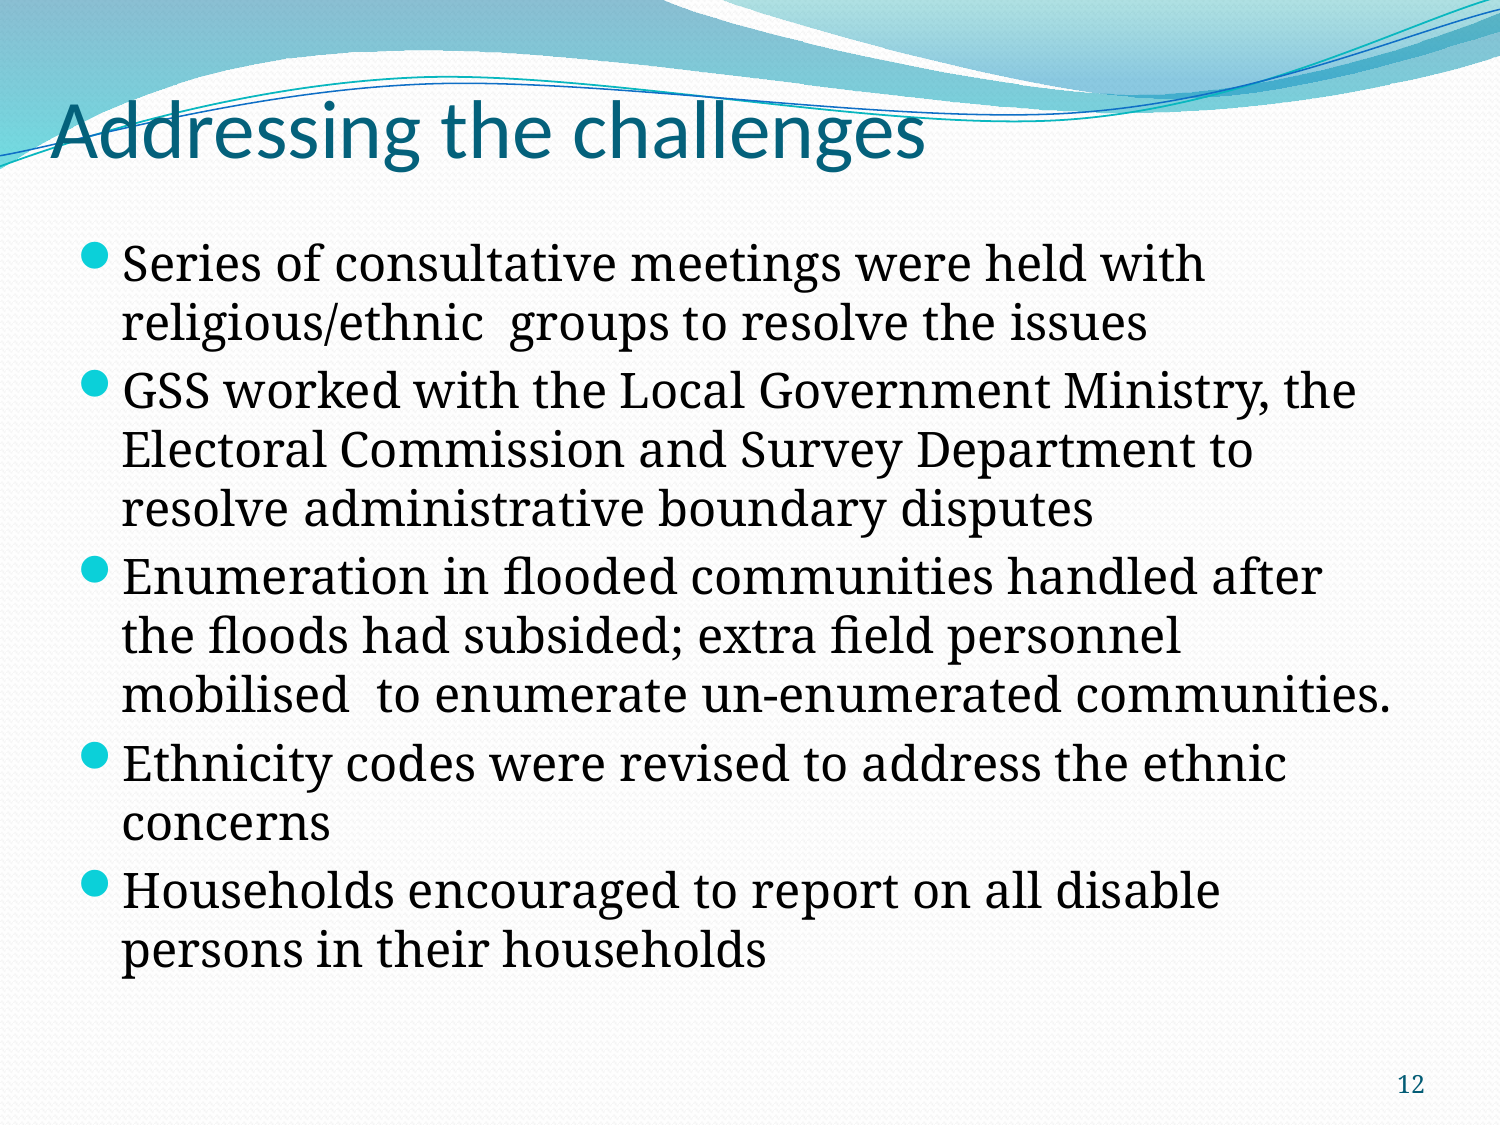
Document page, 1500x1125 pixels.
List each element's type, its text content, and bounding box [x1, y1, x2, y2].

list Series of consultative meetings were held with religious/ethnic groups to resolve the issues GSS worked with the Local Government Ministry, the Electoral Commission and Survey Department to resolve administrative boundary disputes Enumeration in flooded communities handled after the floods had subsided; extra field personnel mobilised to enumerate un-enumerated communities. Ethnicity codes were revised to address the ethnic concerns Households encouraged to report on all disable persons in their households [62, 224, 1413, 1033]
title Addressing the challenges [50, 62, 1400, 175]
slide_number 12 [1299, 1042, 1425, 1103]
